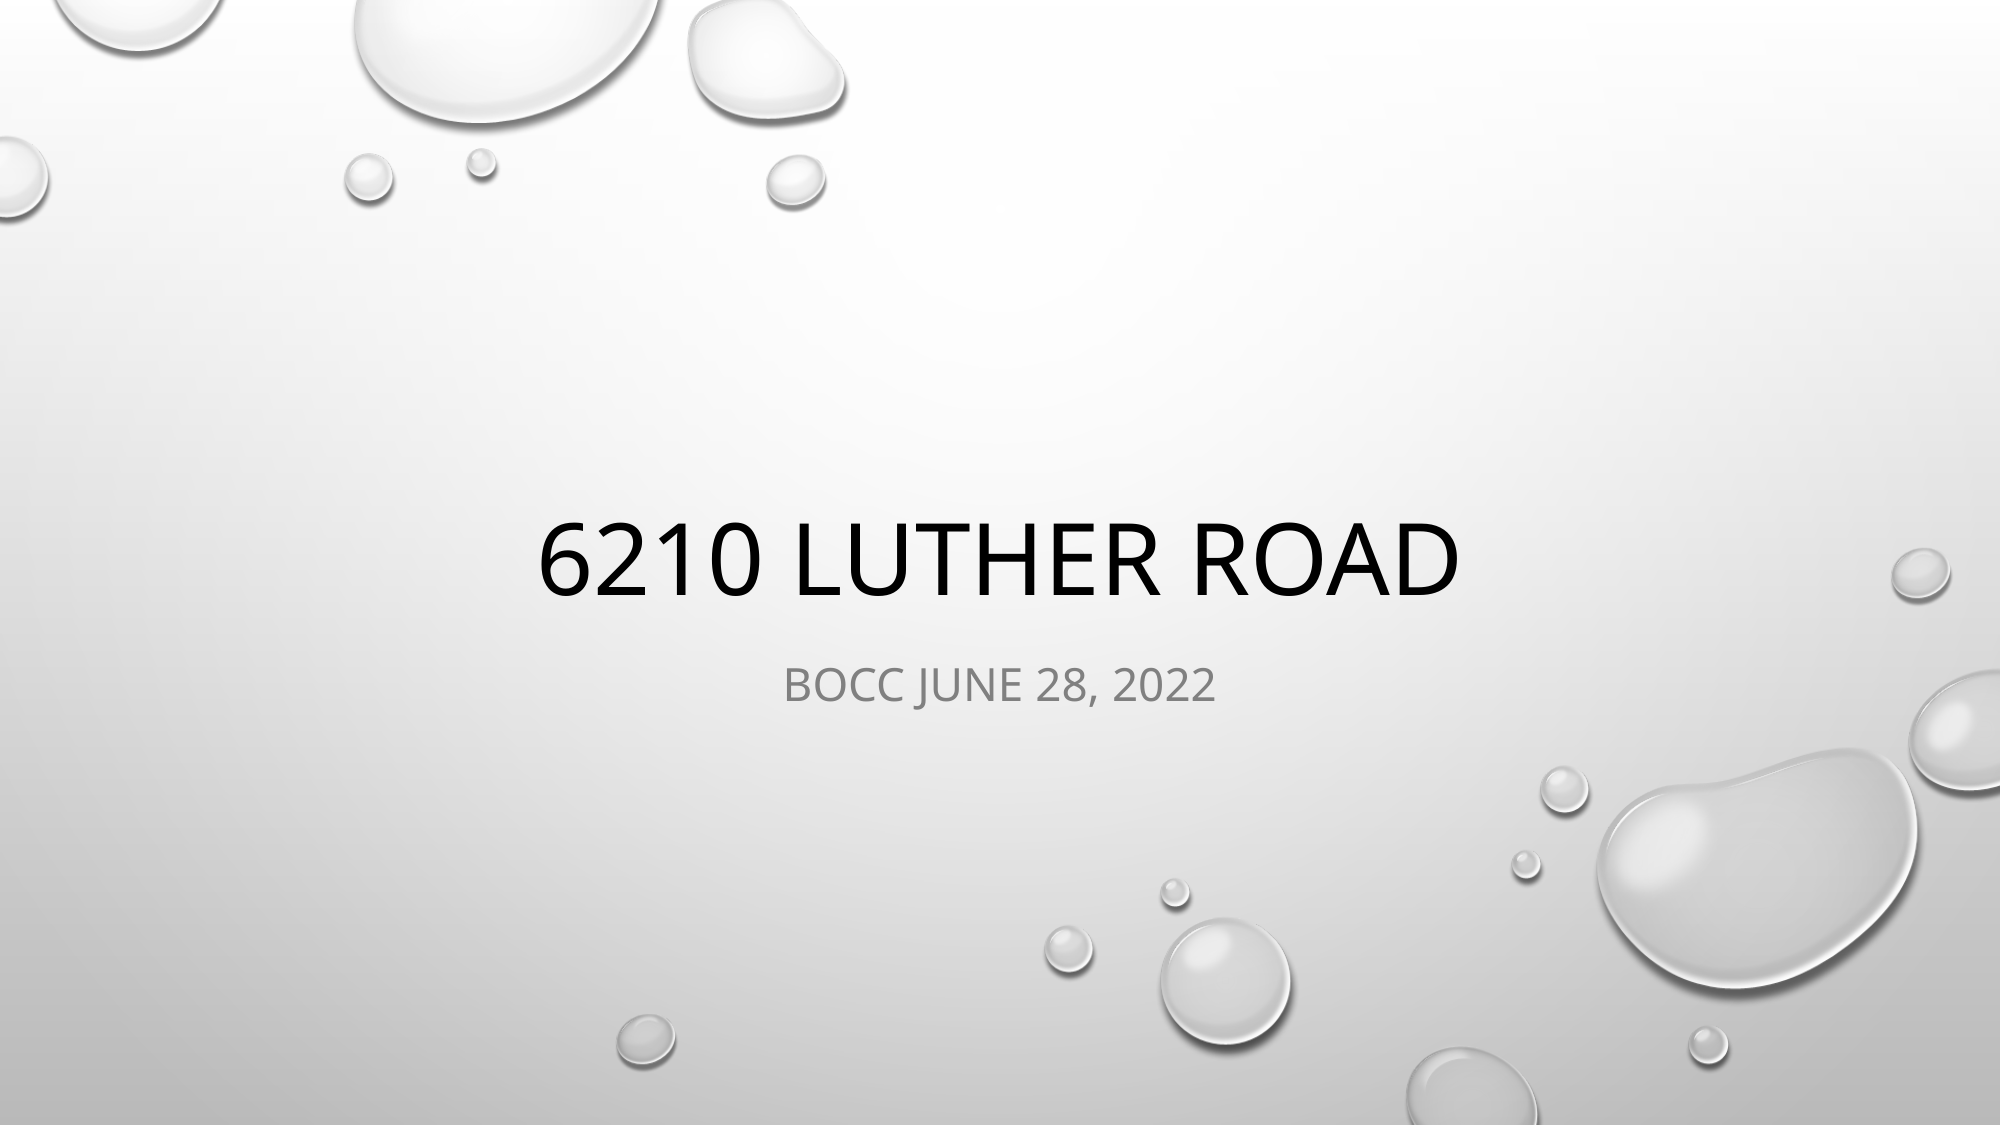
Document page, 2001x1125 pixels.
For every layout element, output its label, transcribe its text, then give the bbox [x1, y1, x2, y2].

title 6210 Luther Road [287, 213, 1713, 625]
picture [0, 0, 2000, 1125]
subtitle BoCC June 28, 2022 [287, 637, 1713, 863]
